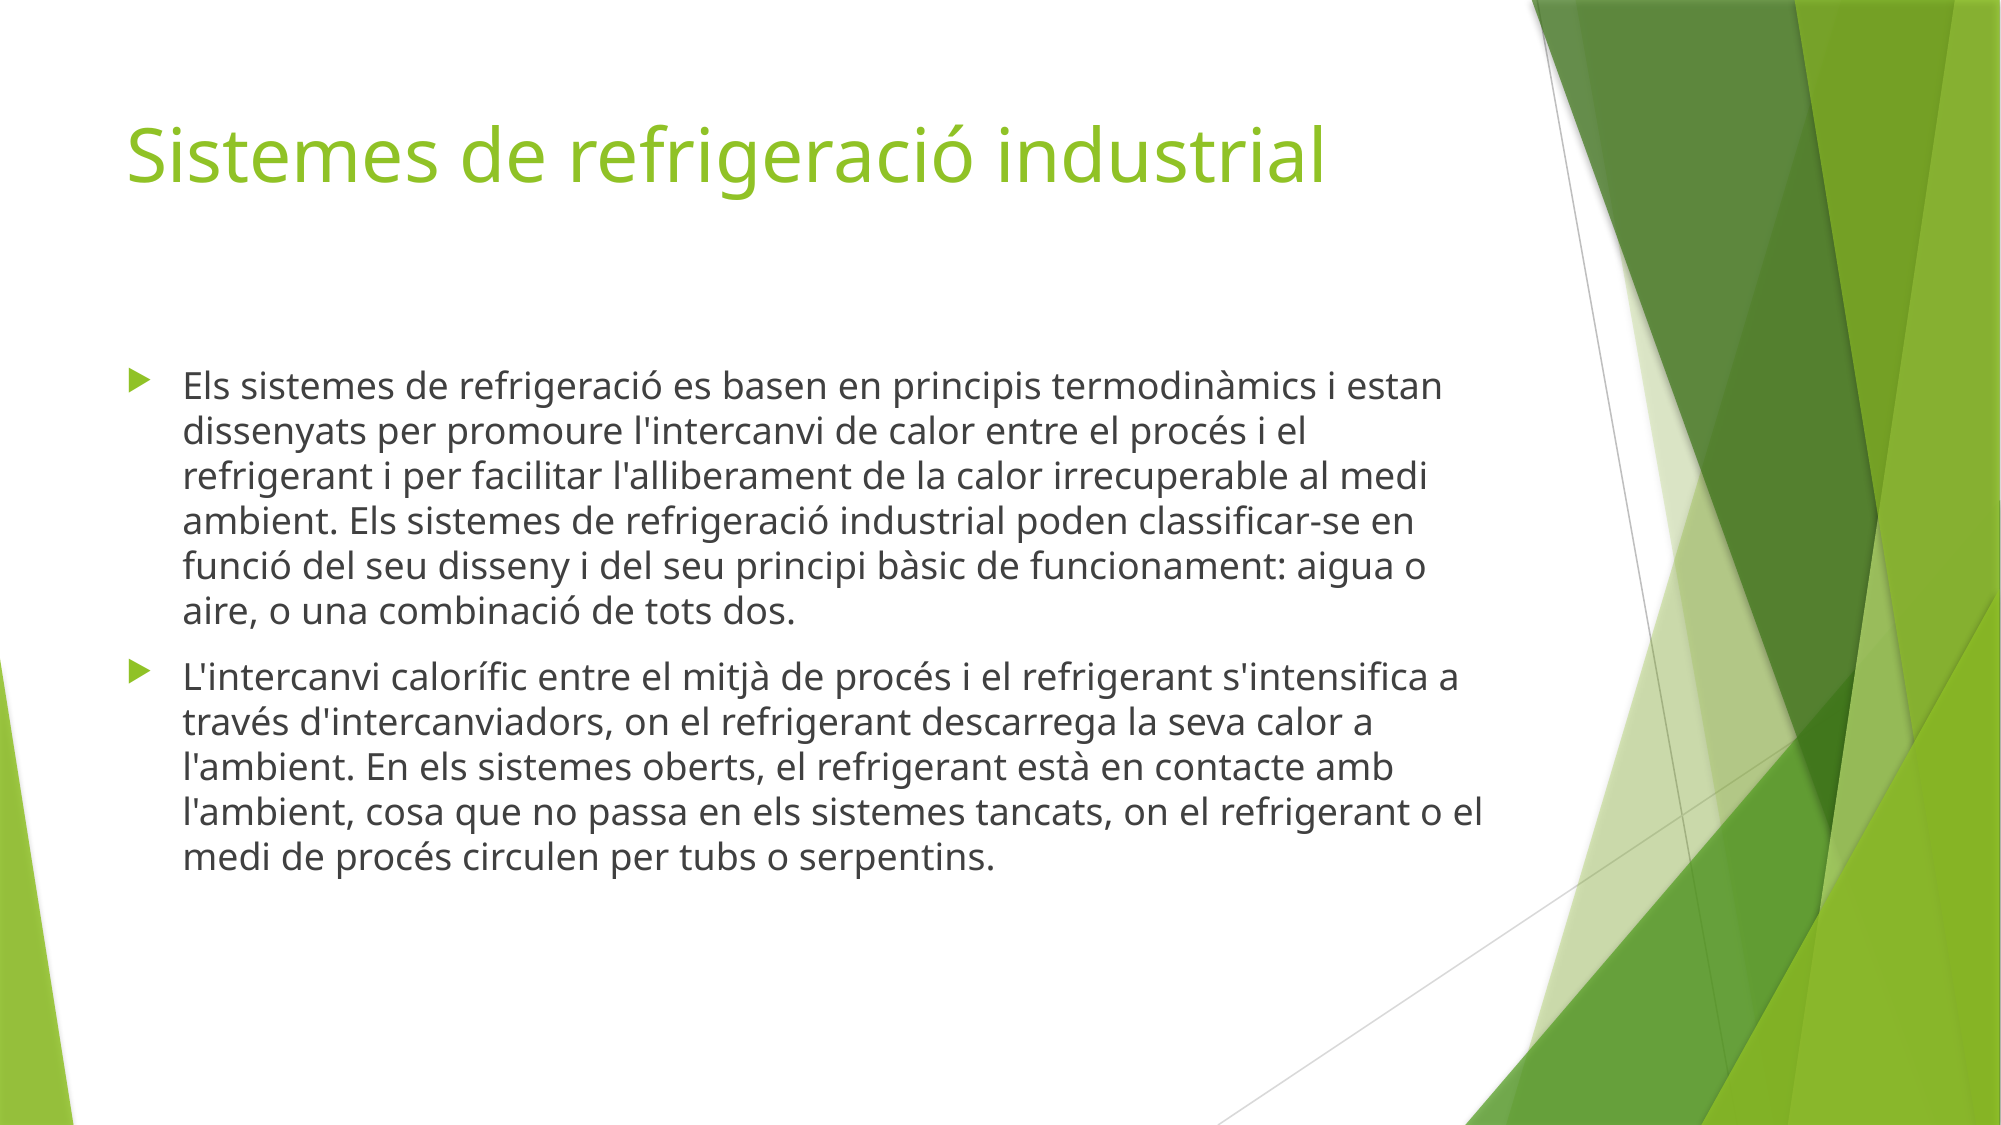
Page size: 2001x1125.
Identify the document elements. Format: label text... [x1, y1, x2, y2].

title Sistemes de refrigeració industrial [111, 99, 1522, 317]
list Els sistemes de refrigeració es basen en principis termodinàmics i estan dissenyats per promoure l'intercanvi de calor entre el procés i el refrigerant i per facilitar l'alliberament de la calor irrecuperable al medi ambient. Els sistemes de refrigeració industrial poden classificar-se en funció del seu disseny i del seu principi bàsic de funcionament: aigua o aire, o una combinació de tots dos. L'intercanvi calorífic entre el mitjà de procés i el refrigerant s'intensifica a través d'intercanviadors, on el refrigerant descarrega la seva calor a l'ambient. En els sistemes oberts, el refrigerant està en contacte amb l'ambient, cosa que no passa en els sistemes tancats, on el refrigerant o el medi de procés circulen per tubs o serpentins. [111, 354, 1522, 992]
